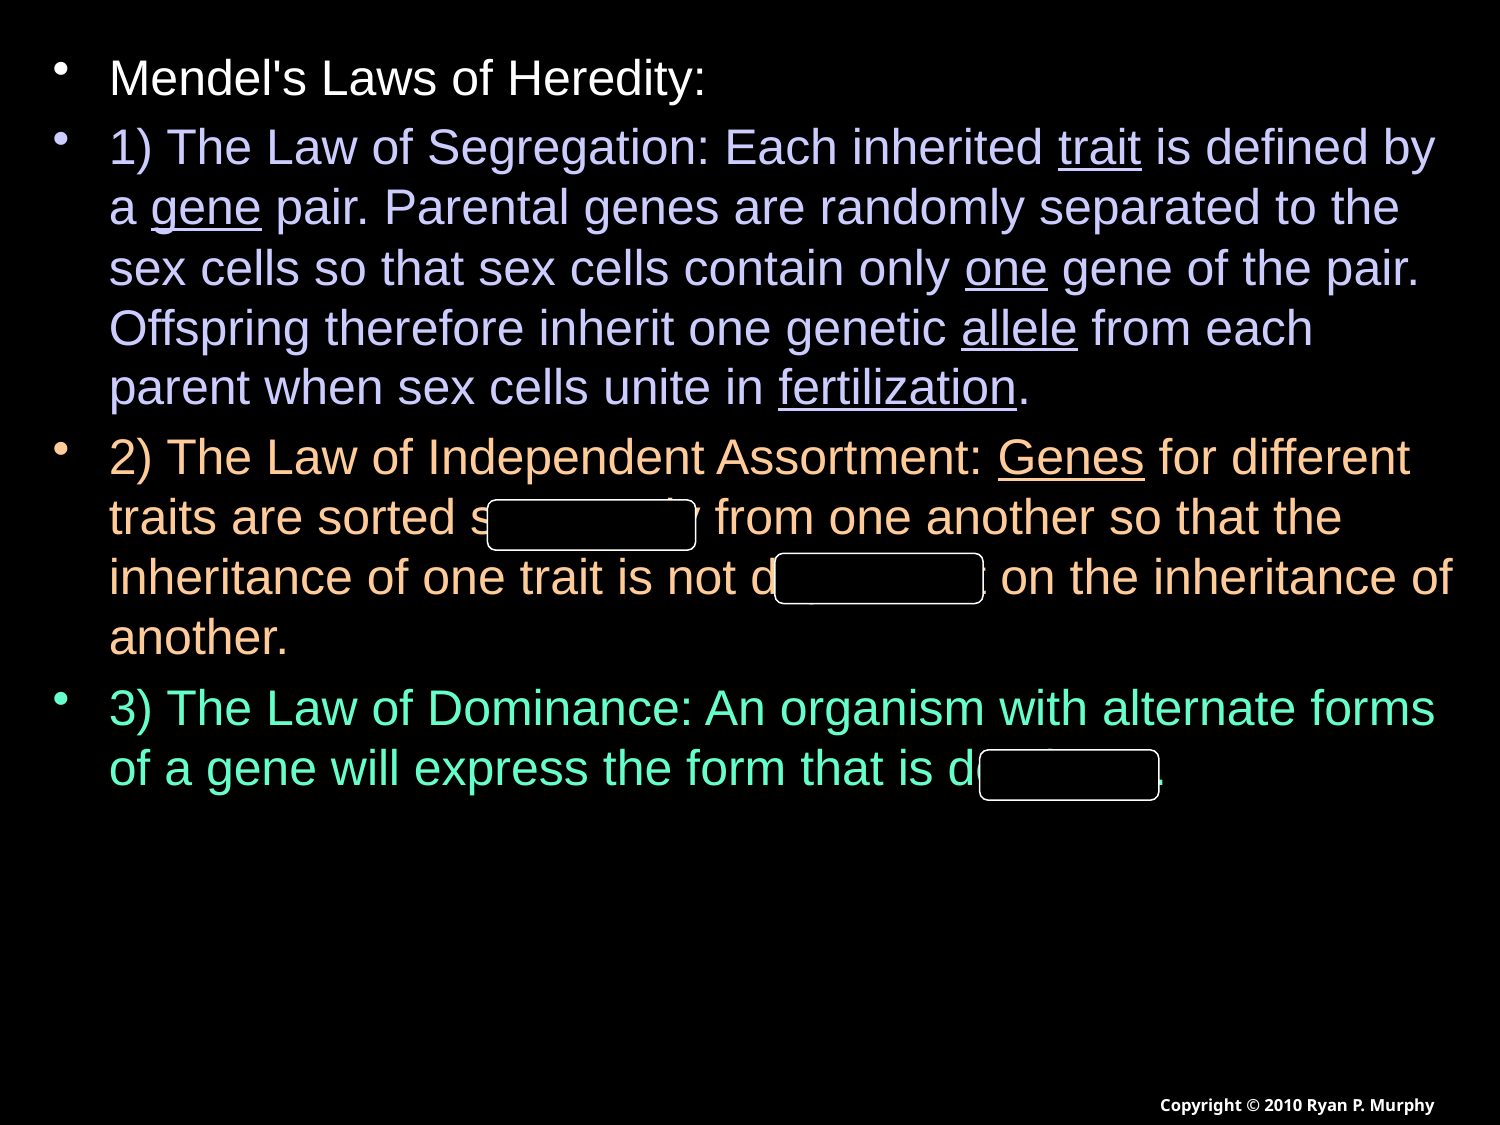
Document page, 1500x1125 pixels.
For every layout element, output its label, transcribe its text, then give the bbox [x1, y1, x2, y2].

text_box Copyright © 2010 Ryan P. Murphy [937, 1087, 1450, 1123]
text_box [979, 749, 1159, 801]
list Mendel's Laws of Heredity: 1) The Law of Segregation: Each inherited trait is defined by a gene pair. Parental genes are randomly separated to the sex cells so that sex cells contain only one gene of the pair. Offspring therefore inherit one genetic allele from each parent when sex cells unite in fertilization. 2) The Law of Independent Assortment: Genes for different traits are sorted separately from one another so that the inheritance of one trait is not dependent on the inheritance of another. 3) The Law of Dominance: An organism with alternate forms of a gene will express the form that is dominant. [37, 37, 1475, 1005]
text_box [774, 553, 984, 604]
text_box [487, 499, 696, 551]
